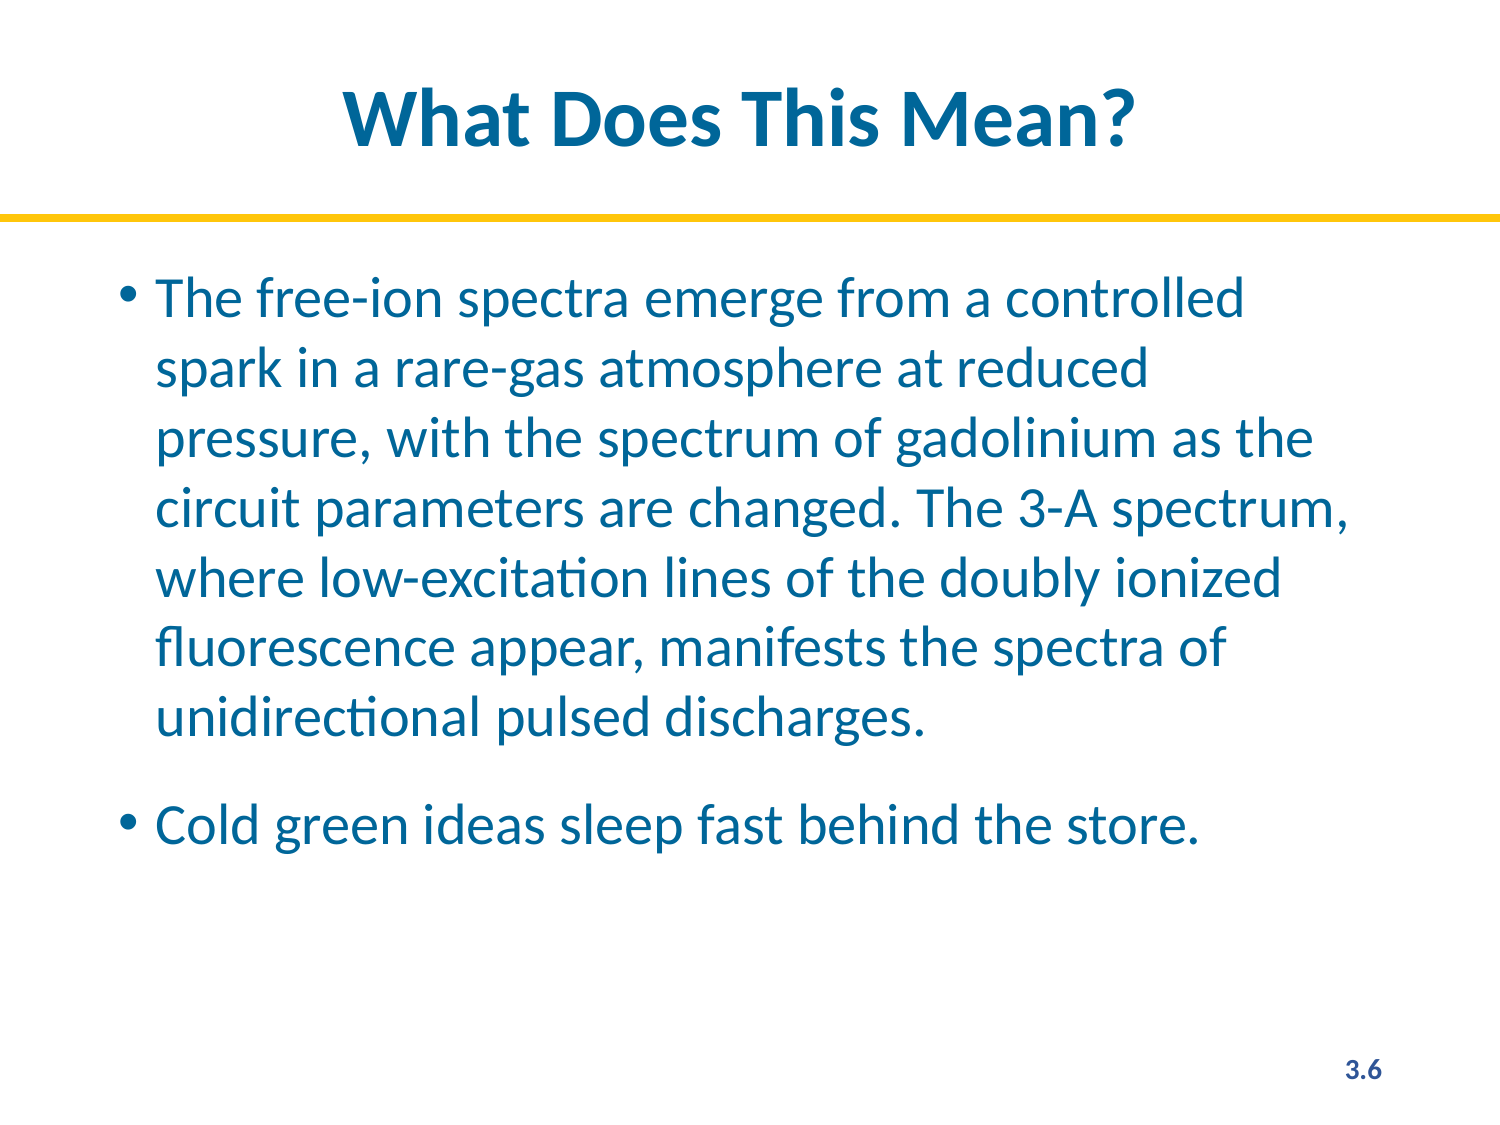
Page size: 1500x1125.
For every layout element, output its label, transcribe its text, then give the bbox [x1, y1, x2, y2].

list The free-ion spectra emerge from a controlled spark in a rare-gas atmosphere at reduced pressure, with the spectrum of gadolinium as the circuit parameters are changed. The 3-A spectrum, where low-excitation lines of the doubly ionized fluorescence appear, manifests the spectra of unidirectional pulsed discharges. Cold green ideas sleep fast behind the store. [103, 251, 1397, 1014]
title What Does This Mean? [0, 0, 1500, 217]
slide_number 3.6 [1059, 1042, 1397, 1103]
